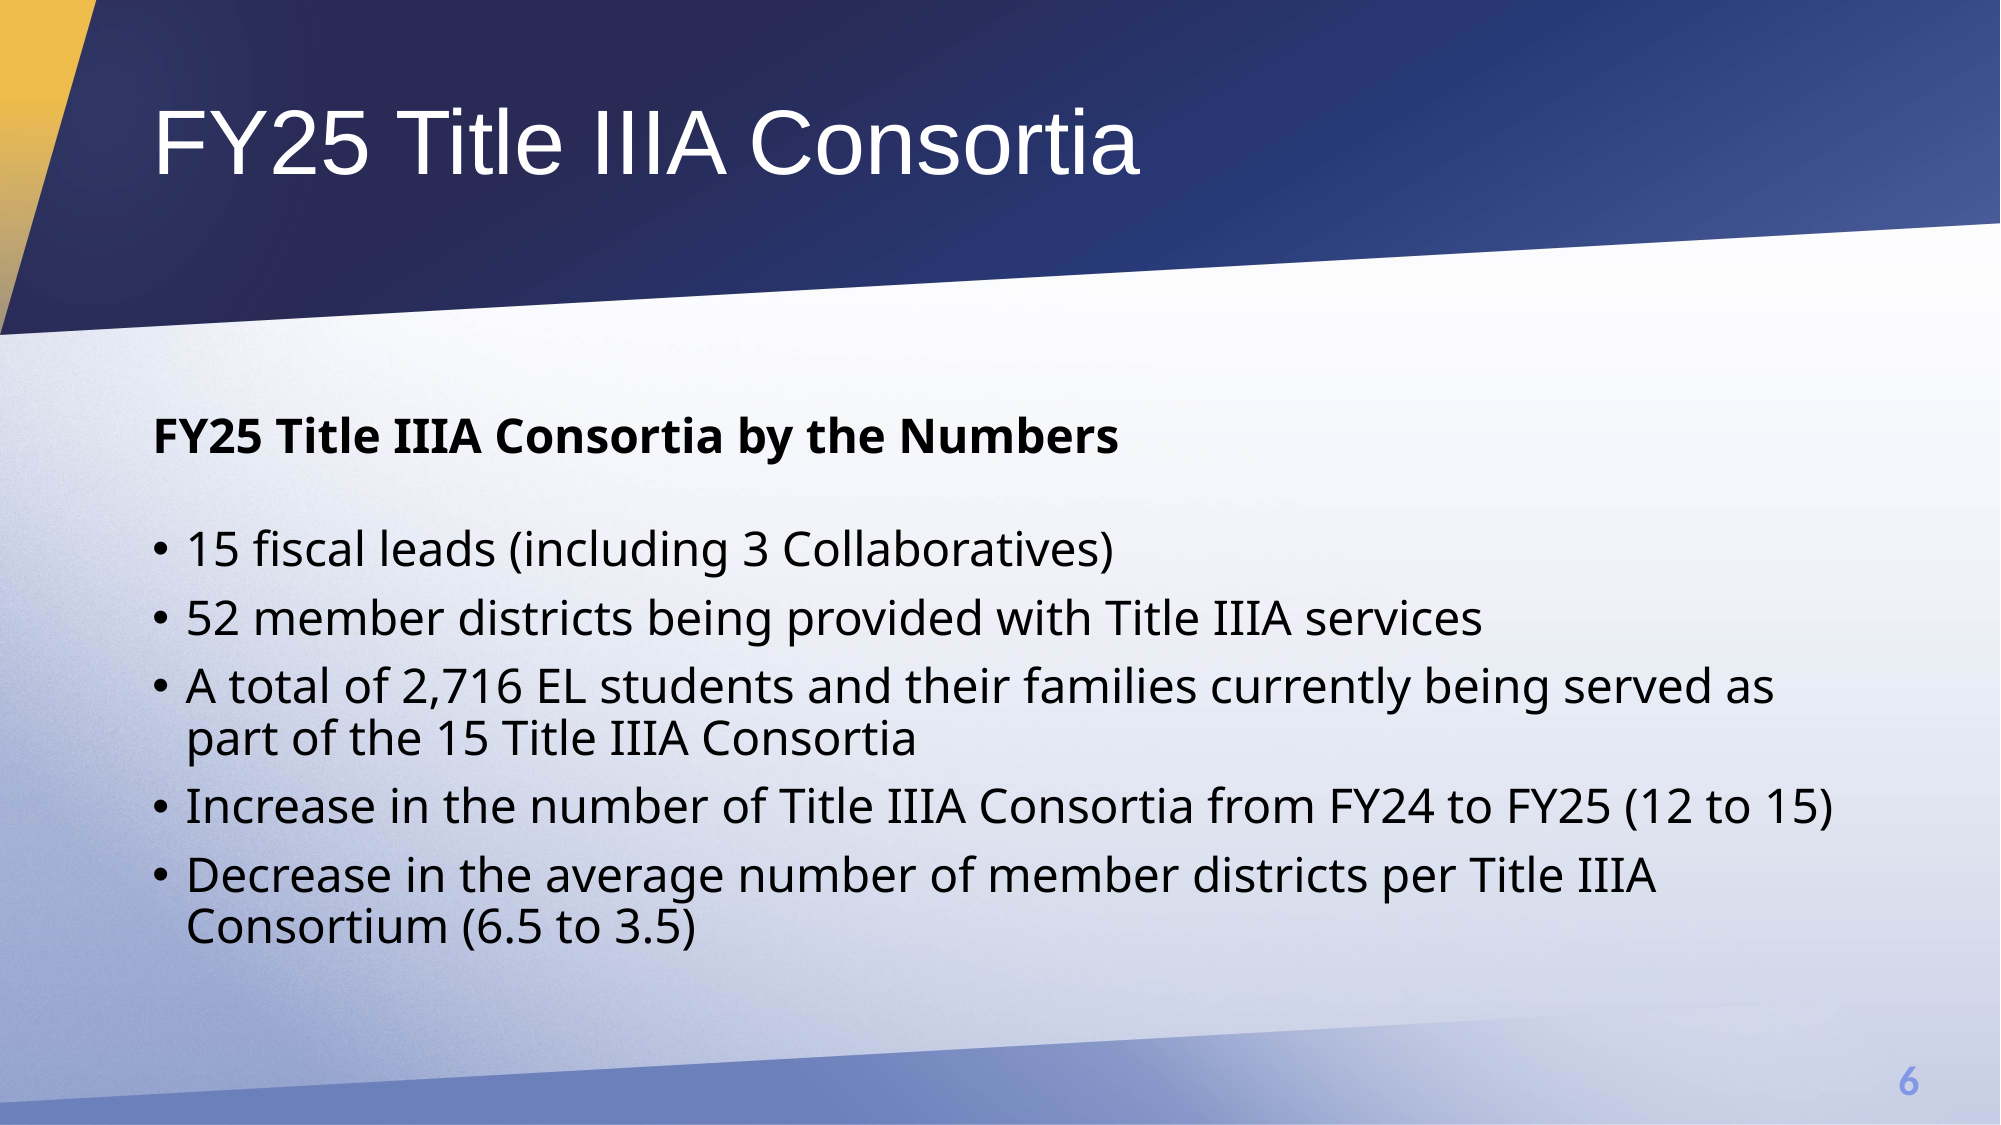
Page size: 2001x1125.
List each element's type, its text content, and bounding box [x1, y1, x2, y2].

picture [0, 0, 2000, 1125]
list FY25 Title IIIA Consortia by the Numbers 15 fiscal leads (including 3 Collaboratives) 52 member districts being provided with Title IIIA services A total of 2,716 EL students and their families currently being served as part of the 15 Title IIIA Consortia Increase in the number of Title IIIA Consortia from FY24 to FY25 (12 to 15) Decrease in the average number of member districts per Title IIIA Consortium (6.5 to 3.5) [137, 404, 1863, 1008]
title FY25 Title IIIA Consortia [137, 59, 1863, 231]
